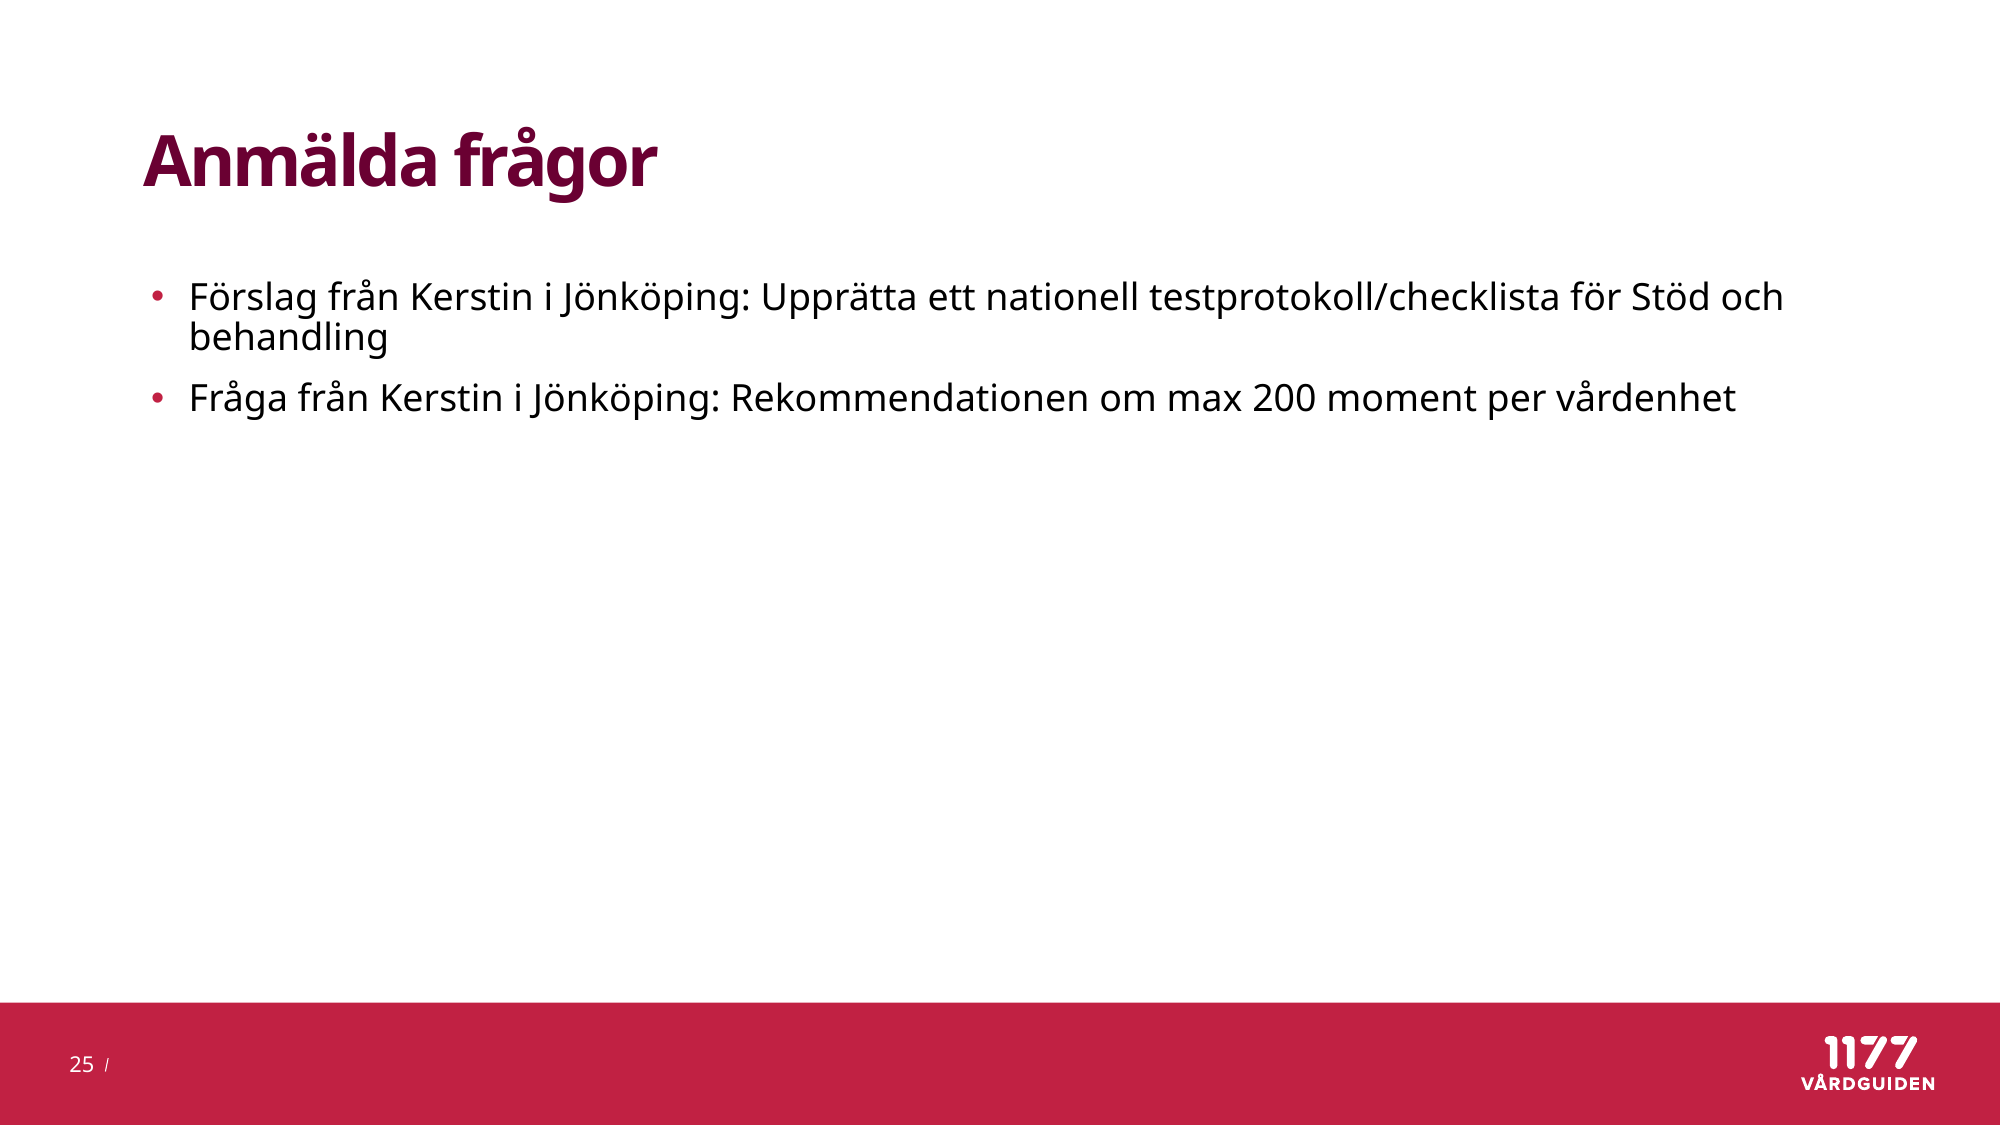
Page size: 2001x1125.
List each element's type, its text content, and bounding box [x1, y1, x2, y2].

title Anmälda frågor [143, 13, 1869, 203]
list Förslag från Kerstin i Jönköping: Upprätta ett nationell testprotokoll/checklista för Stöd och behandling Fråga från Kerstin i Jönköping: Rekommendationen om max 200 moment per vårdenhet [151, 277, 1868, 863]
slide_number 25 [45, 1035, 110, 1096]
